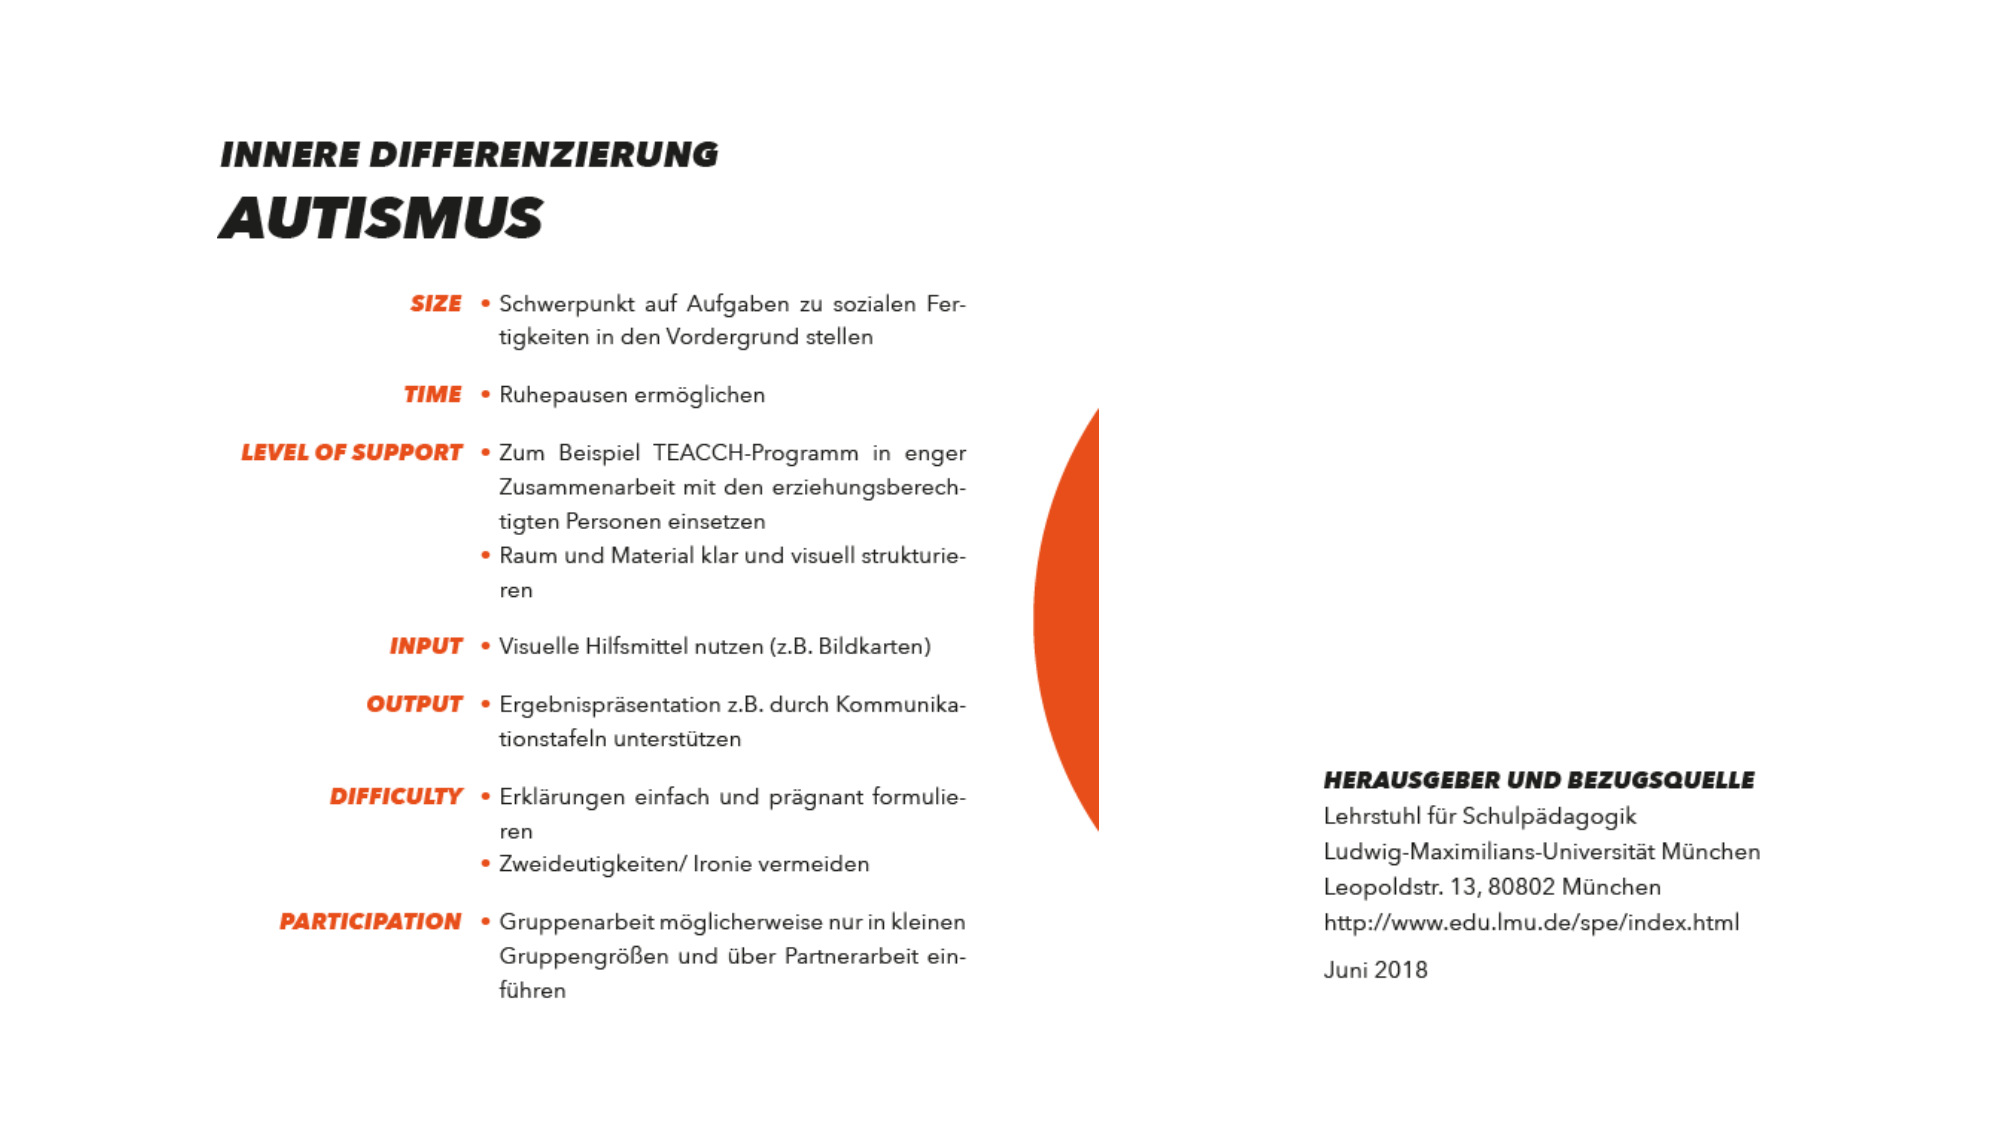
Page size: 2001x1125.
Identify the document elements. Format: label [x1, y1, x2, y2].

picture [1303, 764, 1766, 992]
picture [217, 115, 1099, 1010]
